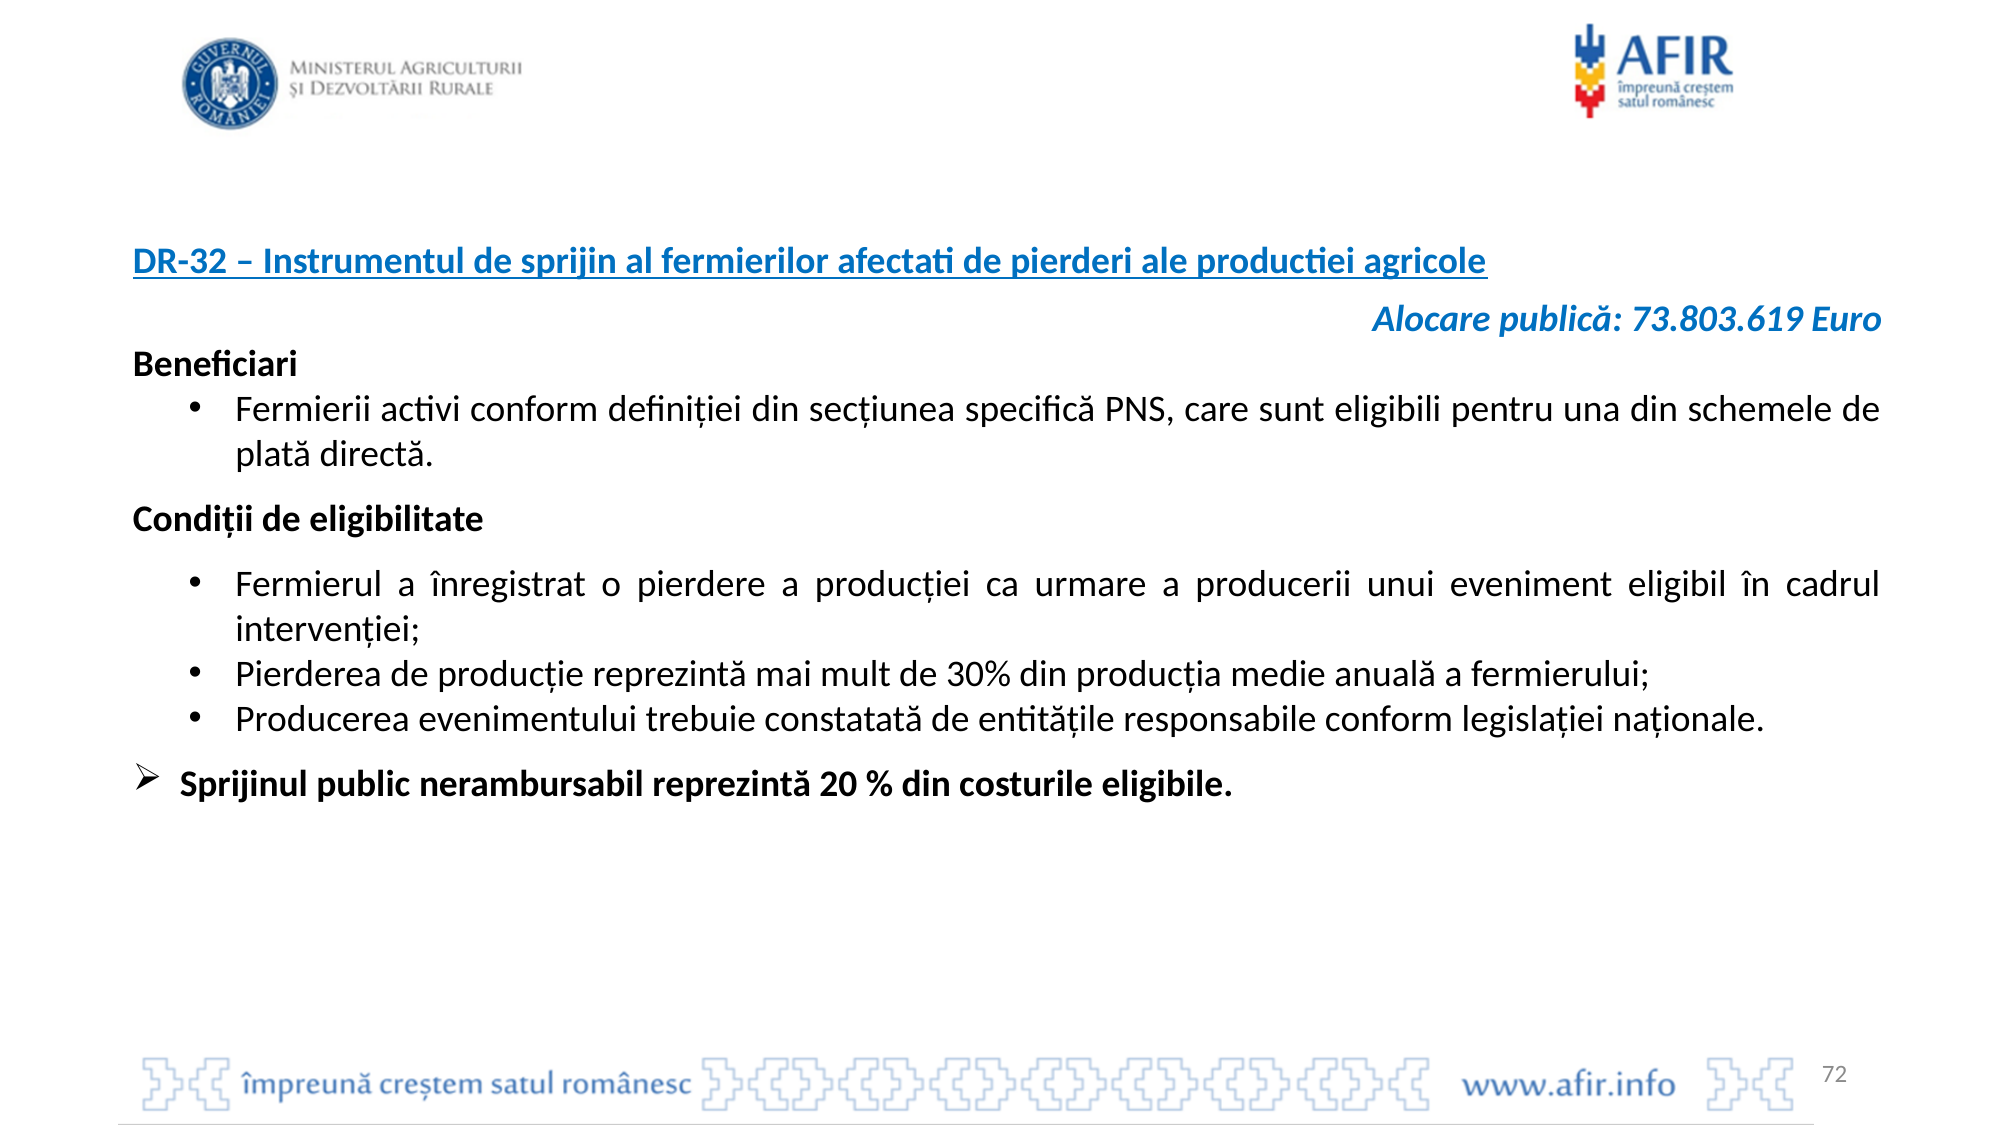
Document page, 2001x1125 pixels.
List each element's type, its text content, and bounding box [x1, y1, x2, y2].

slide_number 72 [1814, 1042, 1863, 1103]
text_box DR-32 – Instrumentul de sprijin al fermierilor afectati de pierderi ale productiei agricole Alocare publică: 73.803.619 Euro Beneficiari Fermierii activi conform definiției din secțiunea specifică PNS, care sunt eligibili pentru una din schemele de plată directă. Condiții de eligibilitate Fermierul a înregistrat o pierdere a producției ca urmare a producerii unui eveniment eligibil în cadrul intervenției; Pierderea de producție reprezintă mai mult de 30% din producția medie anuală a fermierului; Producerea evenimentului trebuie constatată de entitățile responsabile conform legislației naționale. Sprijinul public nerambursabil reprezintă 20 % din costurile eligibile. [1814, 229, 1897, 877]
picture [118, 0, 1814, 1125]
